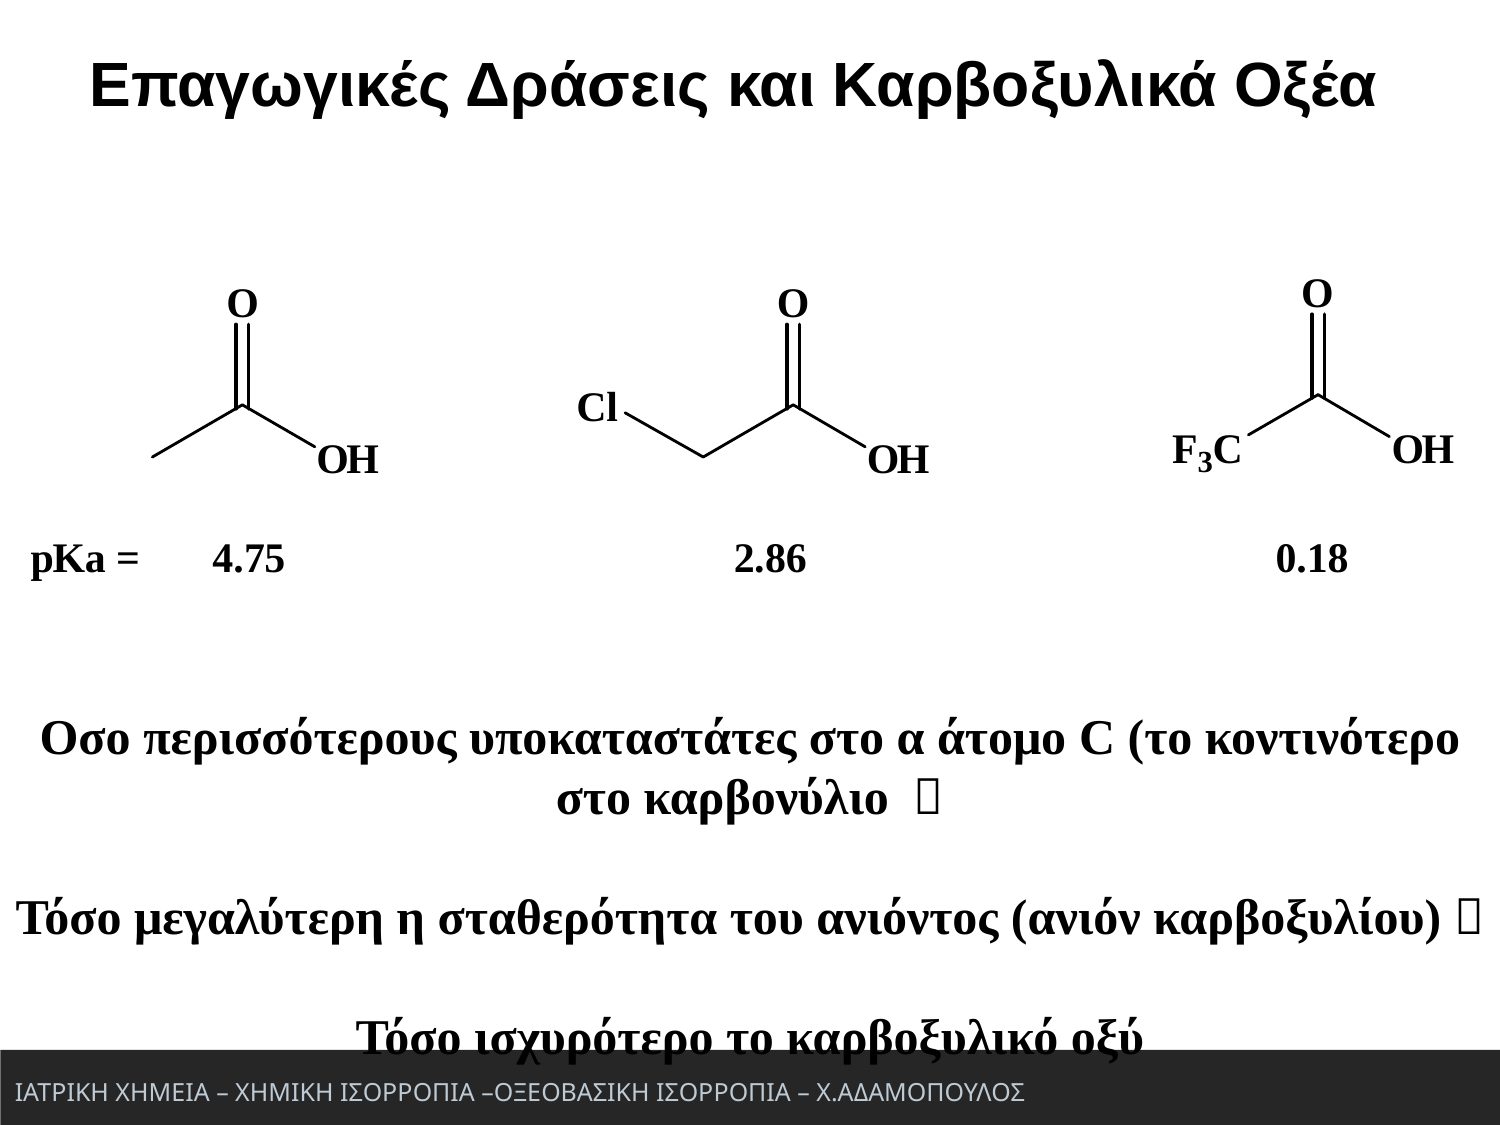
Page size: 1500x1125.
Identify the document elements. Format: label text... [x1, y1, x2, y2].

text_box Οσο περισσότερους υποκαταστάτες στο α άτομο C (το κοντινότερο στο καρβονύλιο  Τόσο μεγαλύτερη η σταθερότητα του ανιόντος (ανιόν καρβοξυλίου)  Τόσο ισχυρότερο το καρβοξυλικό οξύ [0, 696, 1500, 1073]
text_box Επαγωγικές Δράσεις και Καρβοξυλικά Οξέα [74, 37, 1425, 125]
text_box ΙΑΤΡΙΚΗ ΧΗΜΕΙΑ – ΧΗΜΙΚΗ ΙΣΟΡΡΟΠΙΑ –ΟΞΕΟΒΑΣΙΚΗ ΙΣΟΡΡΟΠΙΑ – Χ.ΑΔΑΜΟΠΟΥΛΟΣ [0, 1073, 1198, 1114]
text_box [24, 271, 1463, 588]
